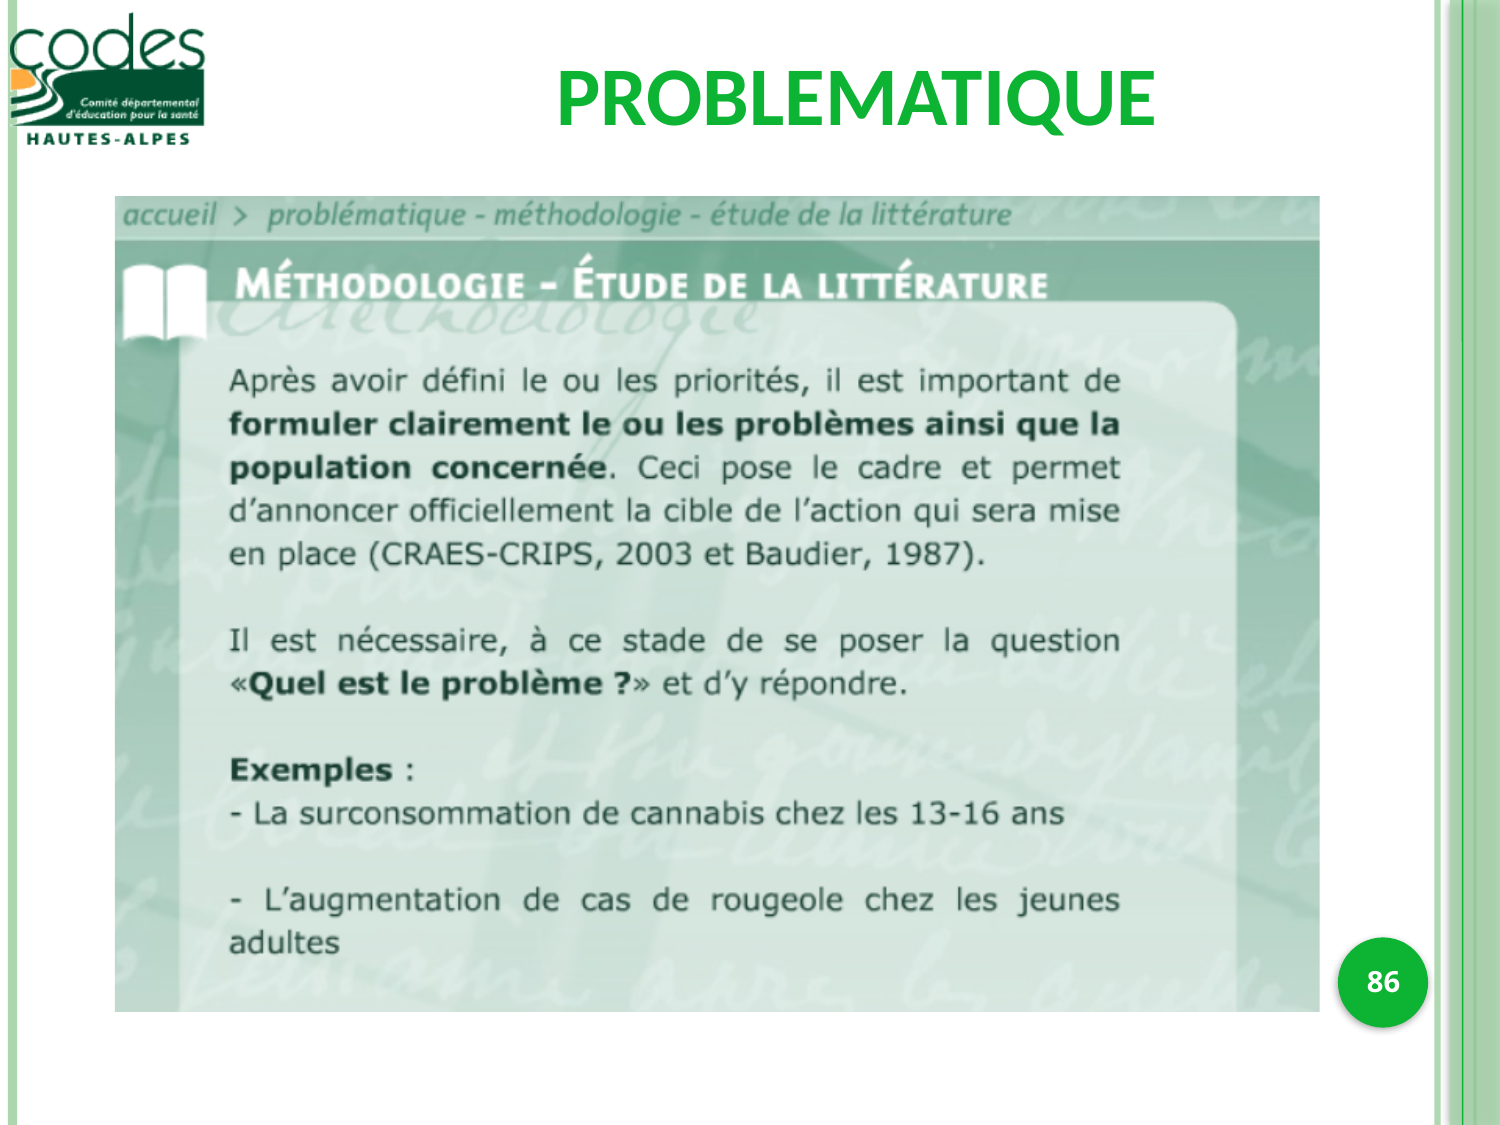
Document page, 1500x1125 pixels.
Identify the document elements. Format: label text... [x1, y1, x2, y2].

slide_number 86 [1333, 940, 1434, 1026]
title PROBLEMATIQUE [278, 28, 1436, 150]
picture [9, 0, 227, 156]
picture [114, 195, 1321, 1012]
